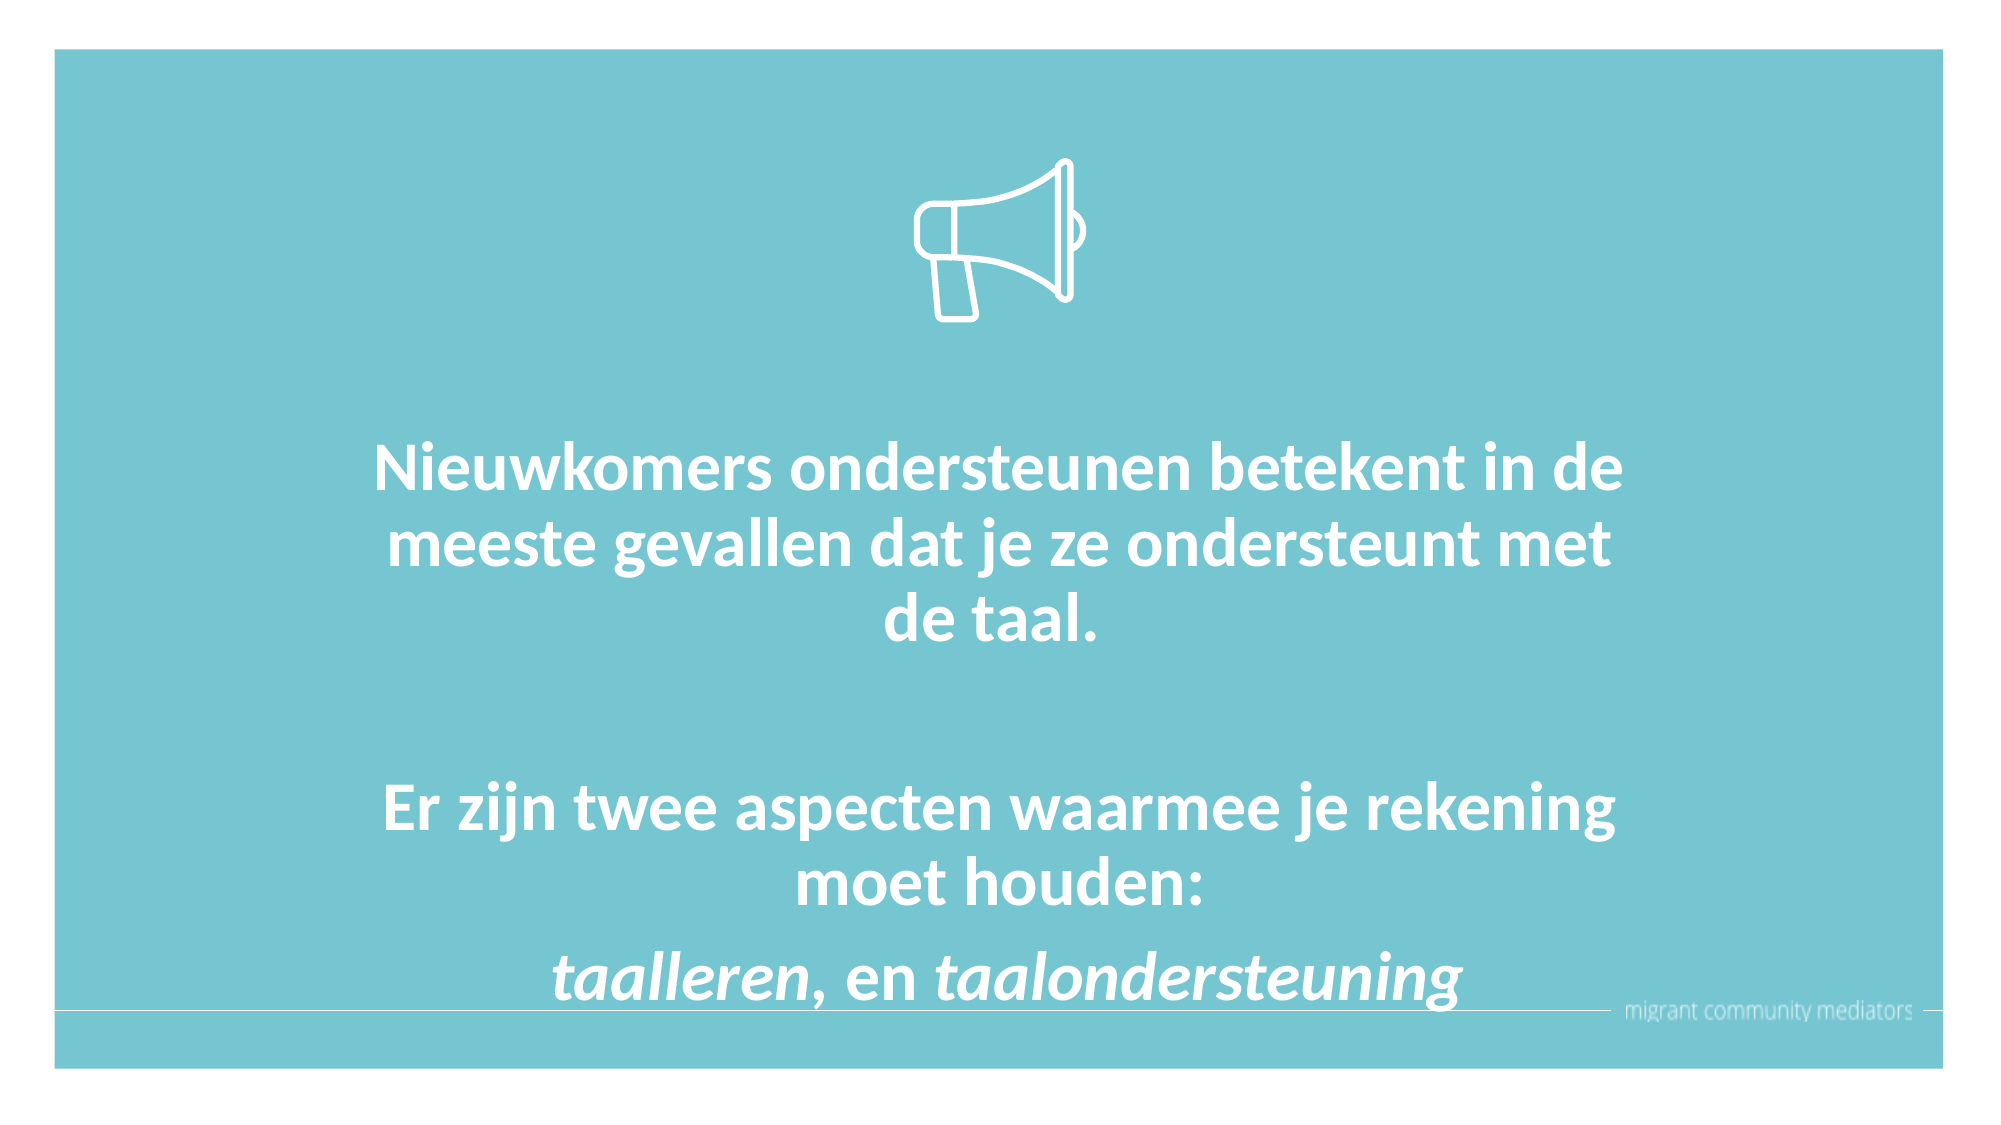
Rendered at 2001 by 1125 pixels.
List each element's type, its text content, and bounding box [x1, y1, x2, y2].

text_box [916, 161, 1084, 320]
list Nieuwkomers ondersteunen betekent in de meeste gevallen dat je ze ondersteunt met de taal. Er zijn twee aspecten waarmee je rekening moet houden: taalleren, en taalondersteuning [327, 422, 1673, 1024]
